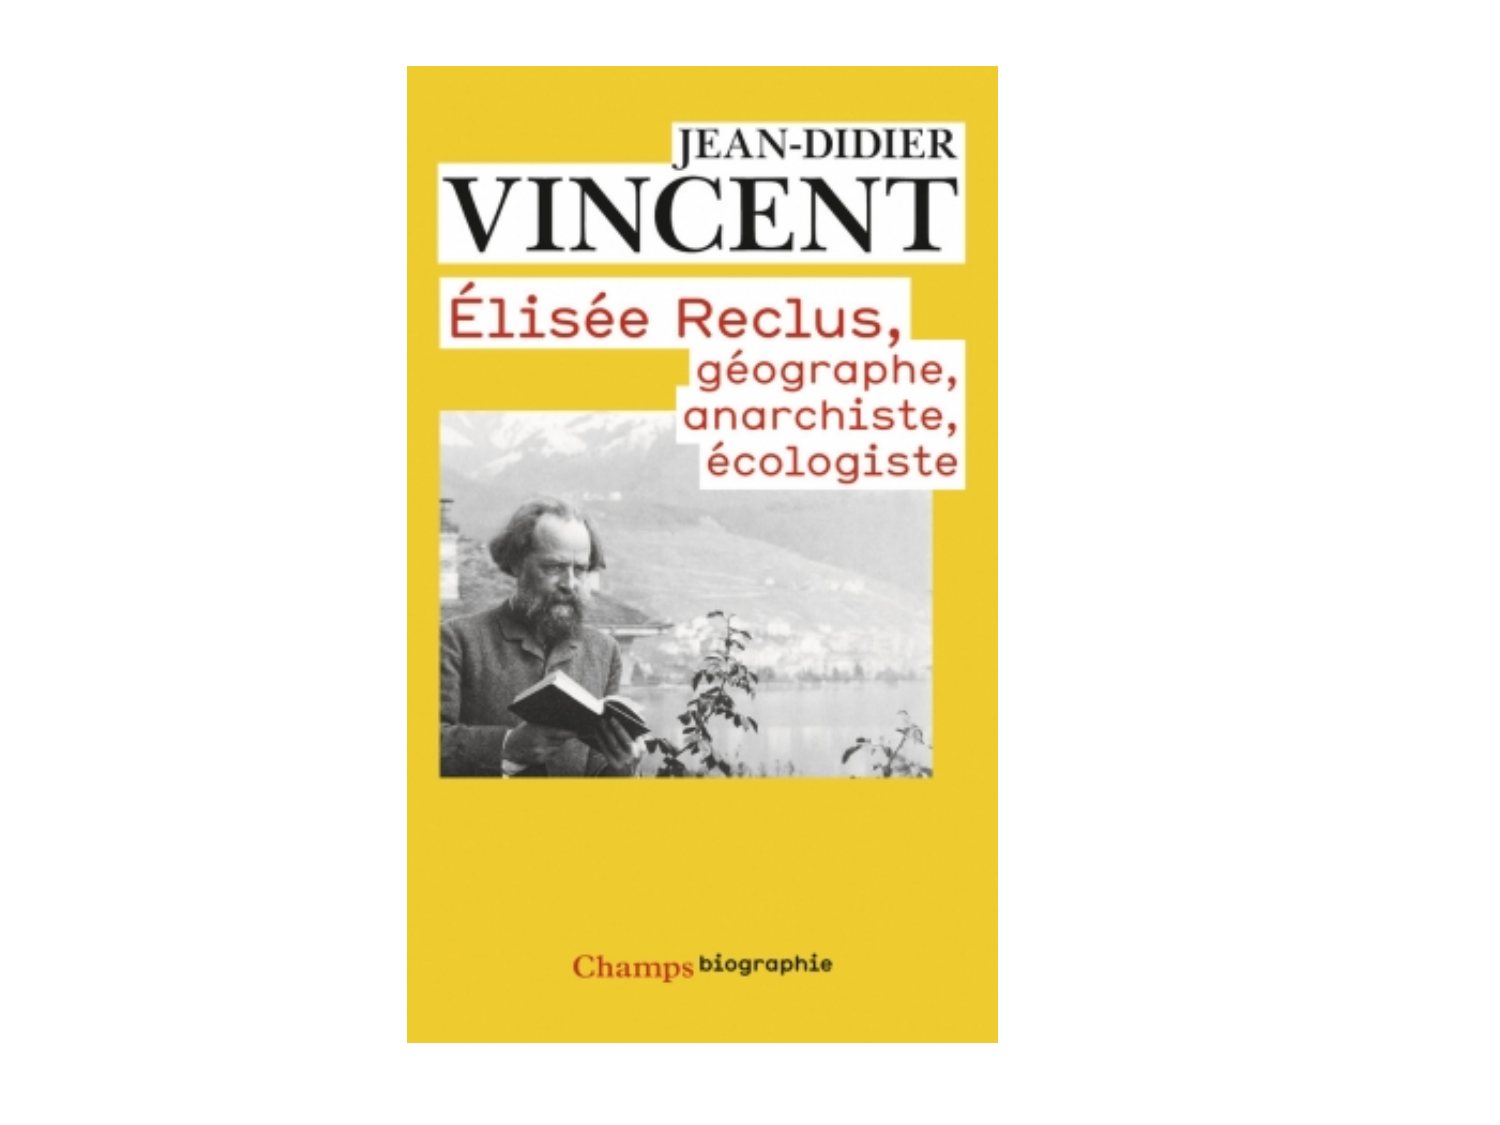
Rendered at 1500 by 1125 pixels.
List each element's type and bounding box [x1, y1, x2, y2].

picture [407, 66, 999, 1043]
